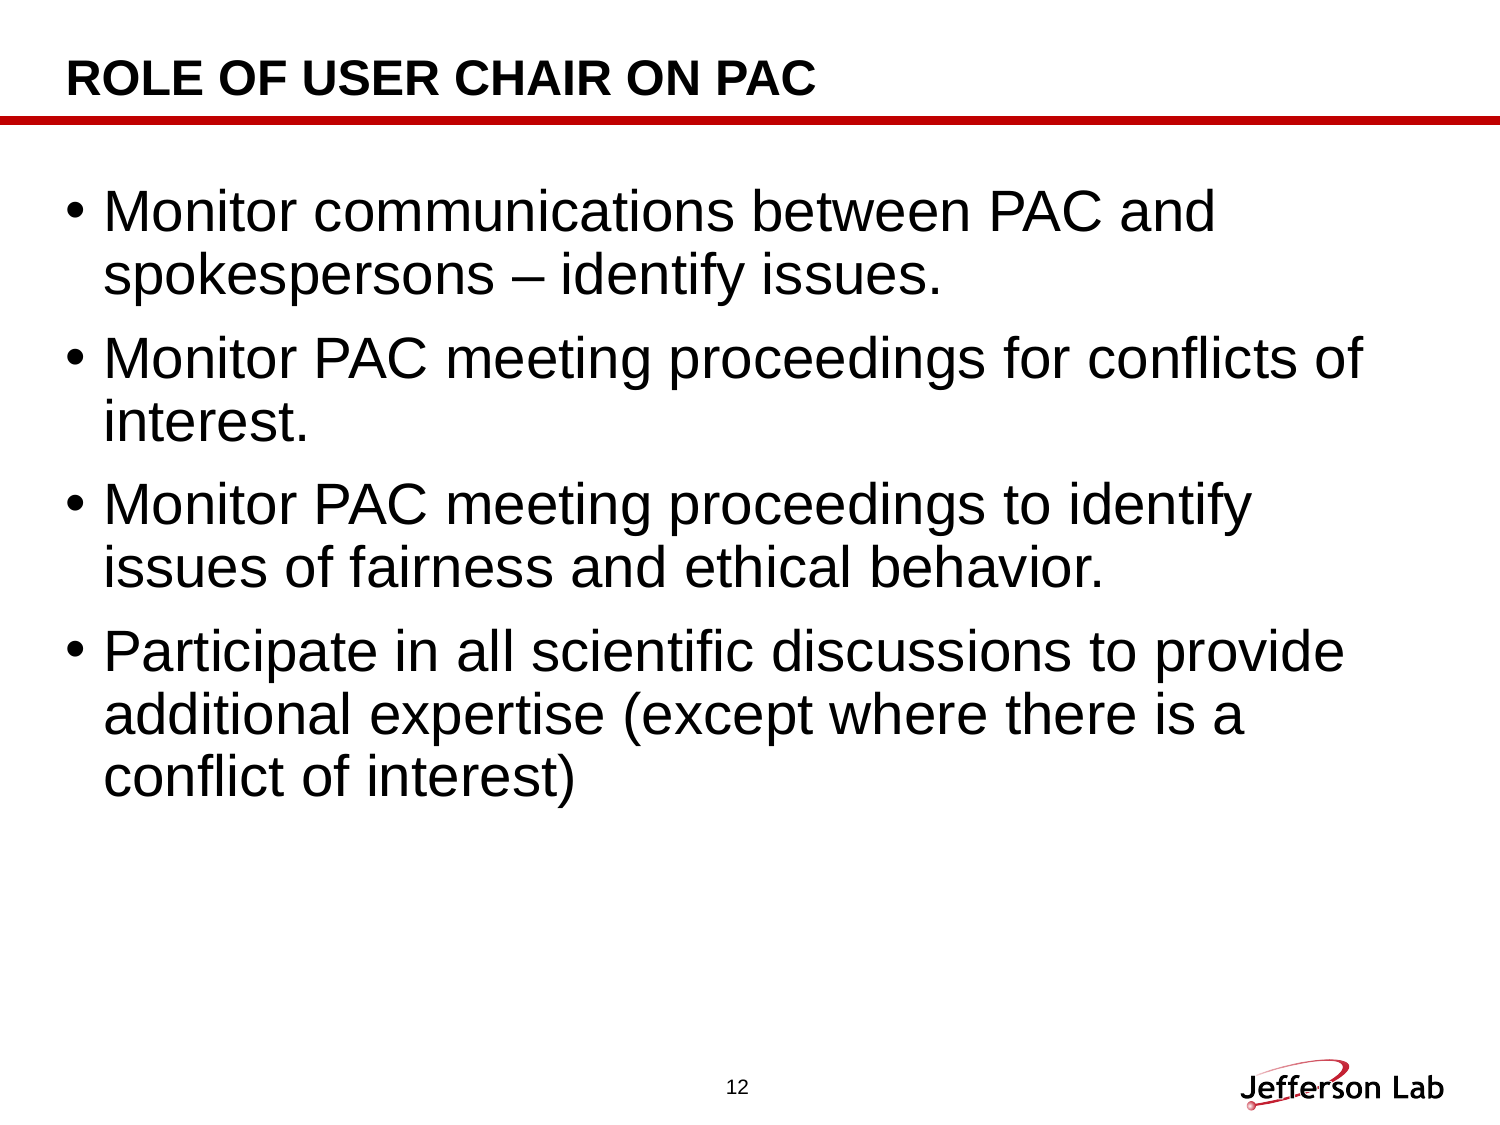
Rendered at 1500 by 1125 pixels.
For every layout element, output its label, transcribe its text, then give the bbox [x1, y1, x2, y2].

picture [1238, 1051, 1457, 1122]
slide_number 12 [693, 1060, 782, 1111]
title Role of User Chair on PAC [50, 39, 1440, 120]
list Monitor communications between PAC and spokespersons – identify issues. Monitor PAC meeting proceedings for conflicts of interest. Monitor PAC meeting proceedings to identify issues of fairness and ethical behavior. Participate in all scientific discussions to provide additional expertise (except where there is a conflict of interest) [50, 173, 1440, 1057]
